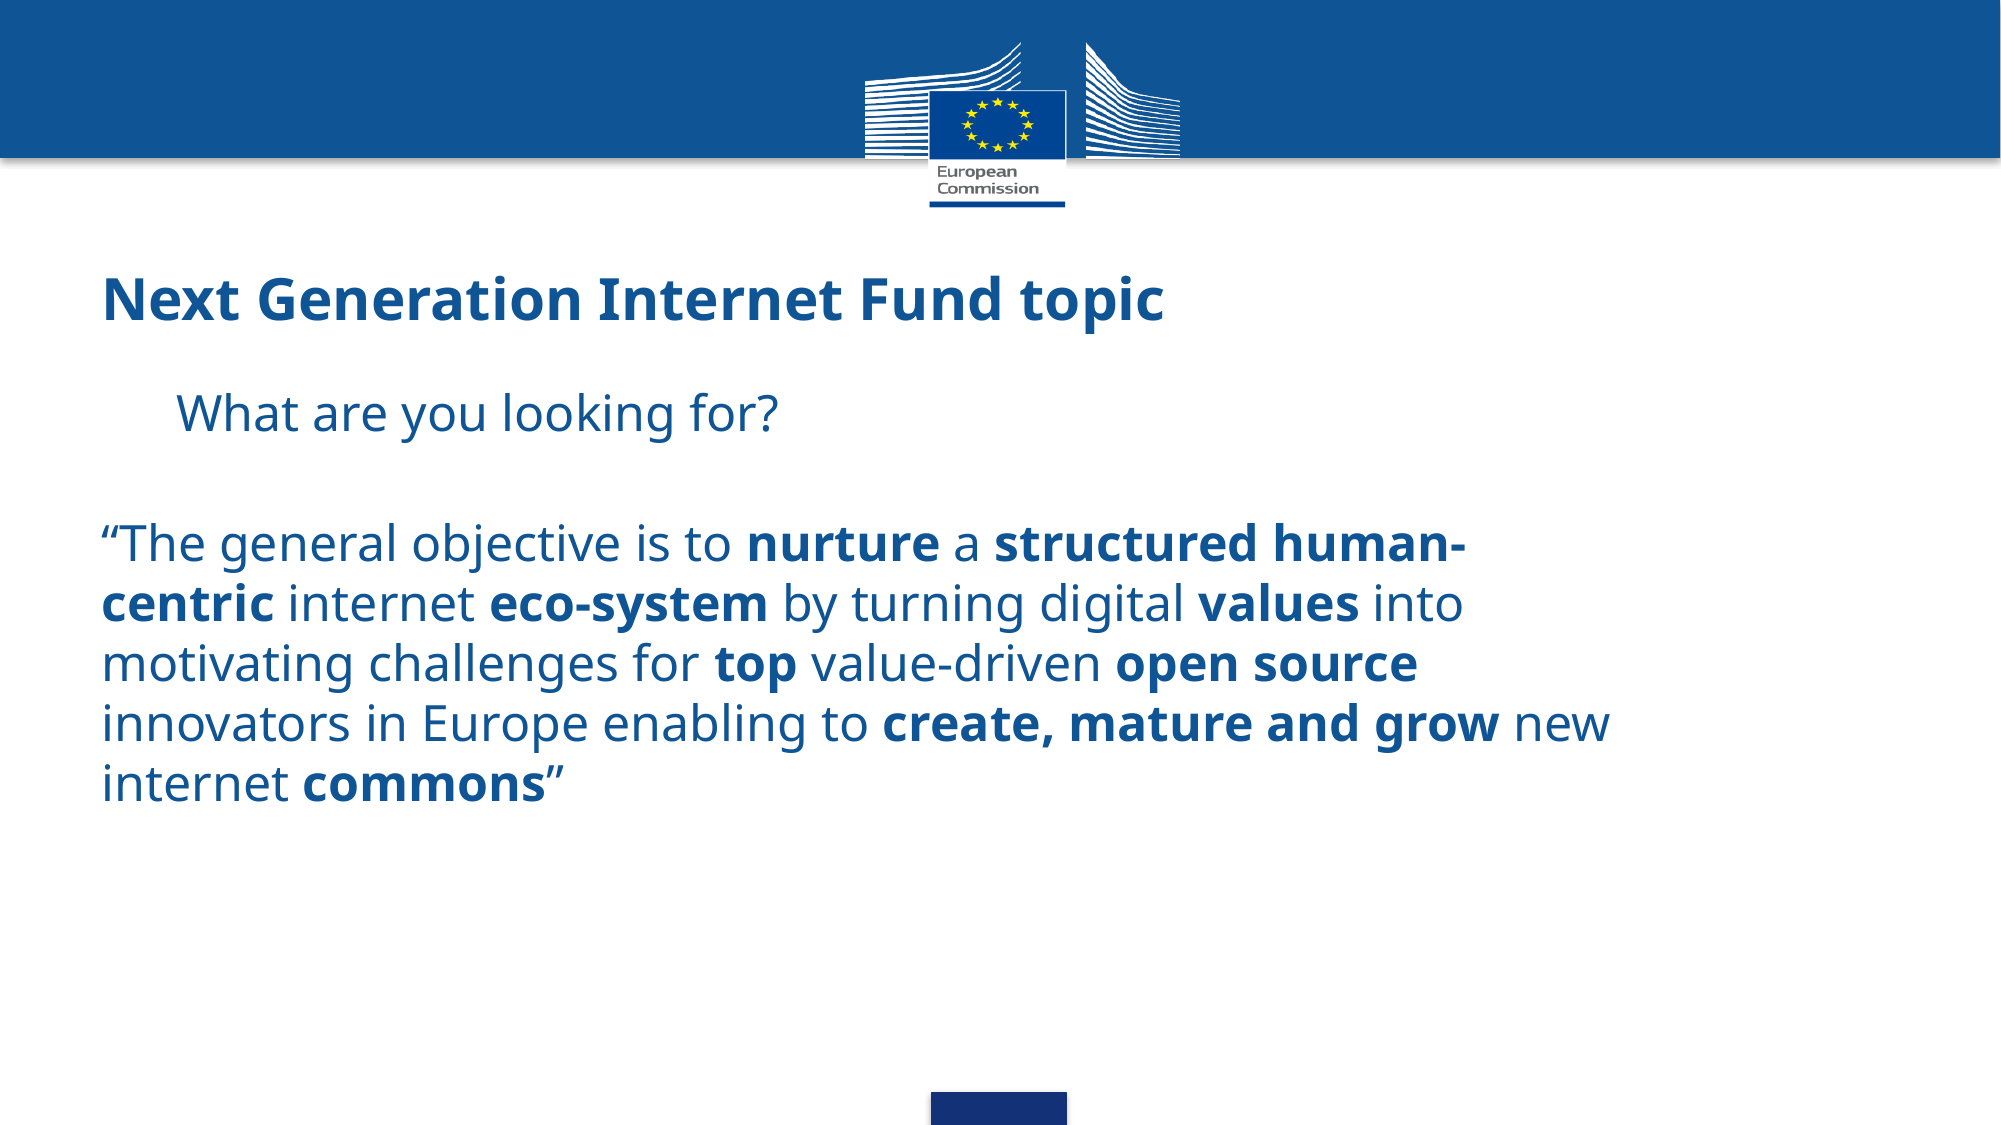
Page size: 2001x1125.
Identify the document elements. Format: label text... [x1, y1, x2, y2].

title Next Generation Internet Fund topic [86, 219, 1887, 374]
picture [865, 42, 1180, 208]
list What are you looking for? “The general objective is to nurture a structured human-centric internet eco-system by turning digital values into motivating challenges for top value-driven open source innovators in Europe enabling to create, mature and grow new internet commons” [86, 373, 1645, 1013]
